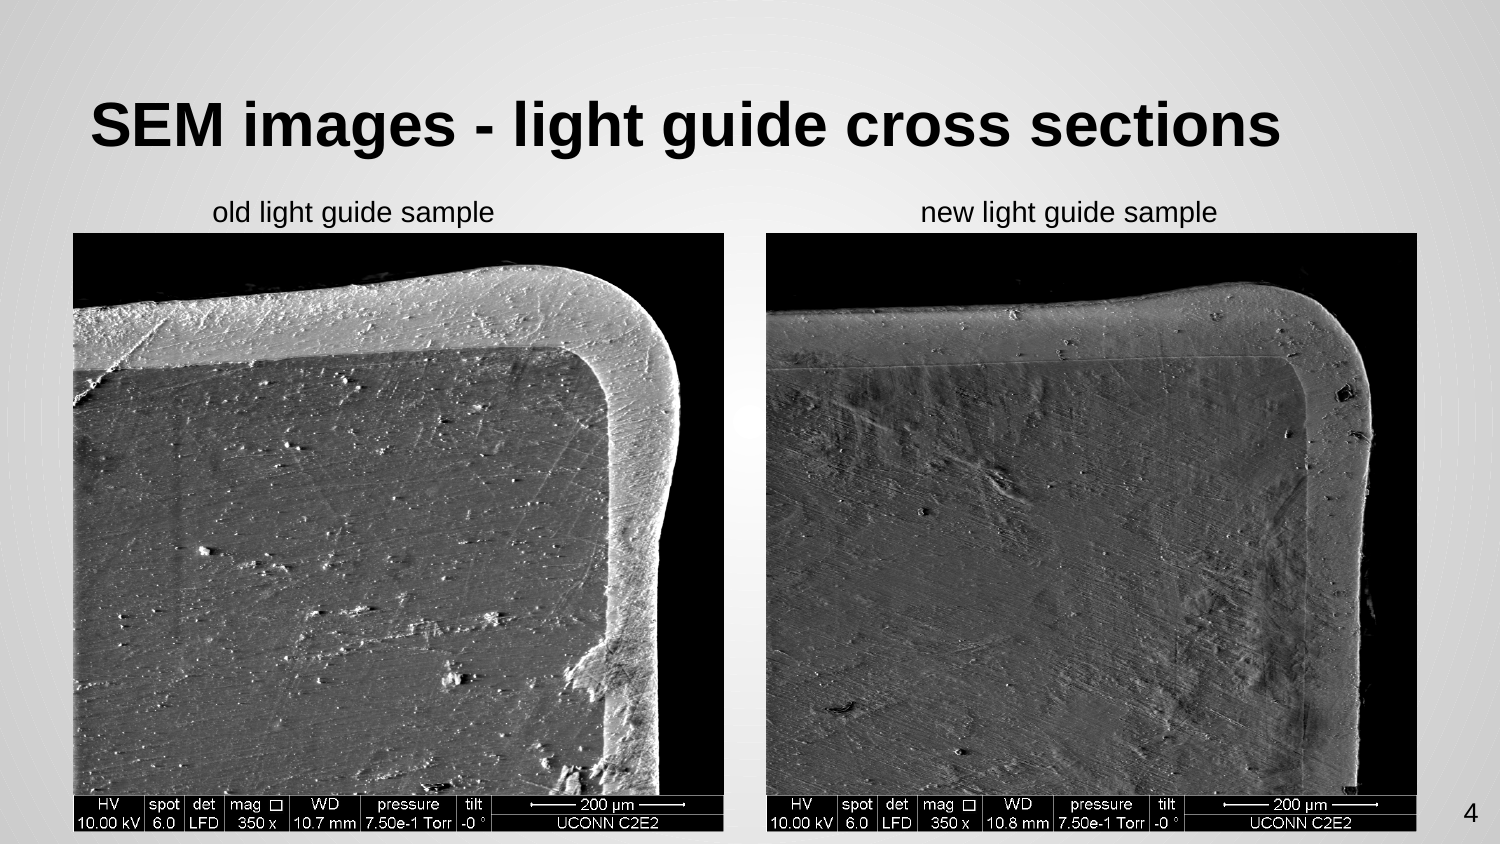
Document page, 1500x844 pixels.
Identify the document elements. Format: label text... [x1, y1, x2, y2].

title SEM images - light guide cross sections [75, 33, 1425, 175]
text_box new light guide sample [905, 177, 1255, 231]
text_box old light guide sample [197, 177, 546, 231]
slide_number ‹#› [1403, 779, 1494, 844]
picture [73, 233, 725, 833]
picture [766, 233, 1417, 833]
